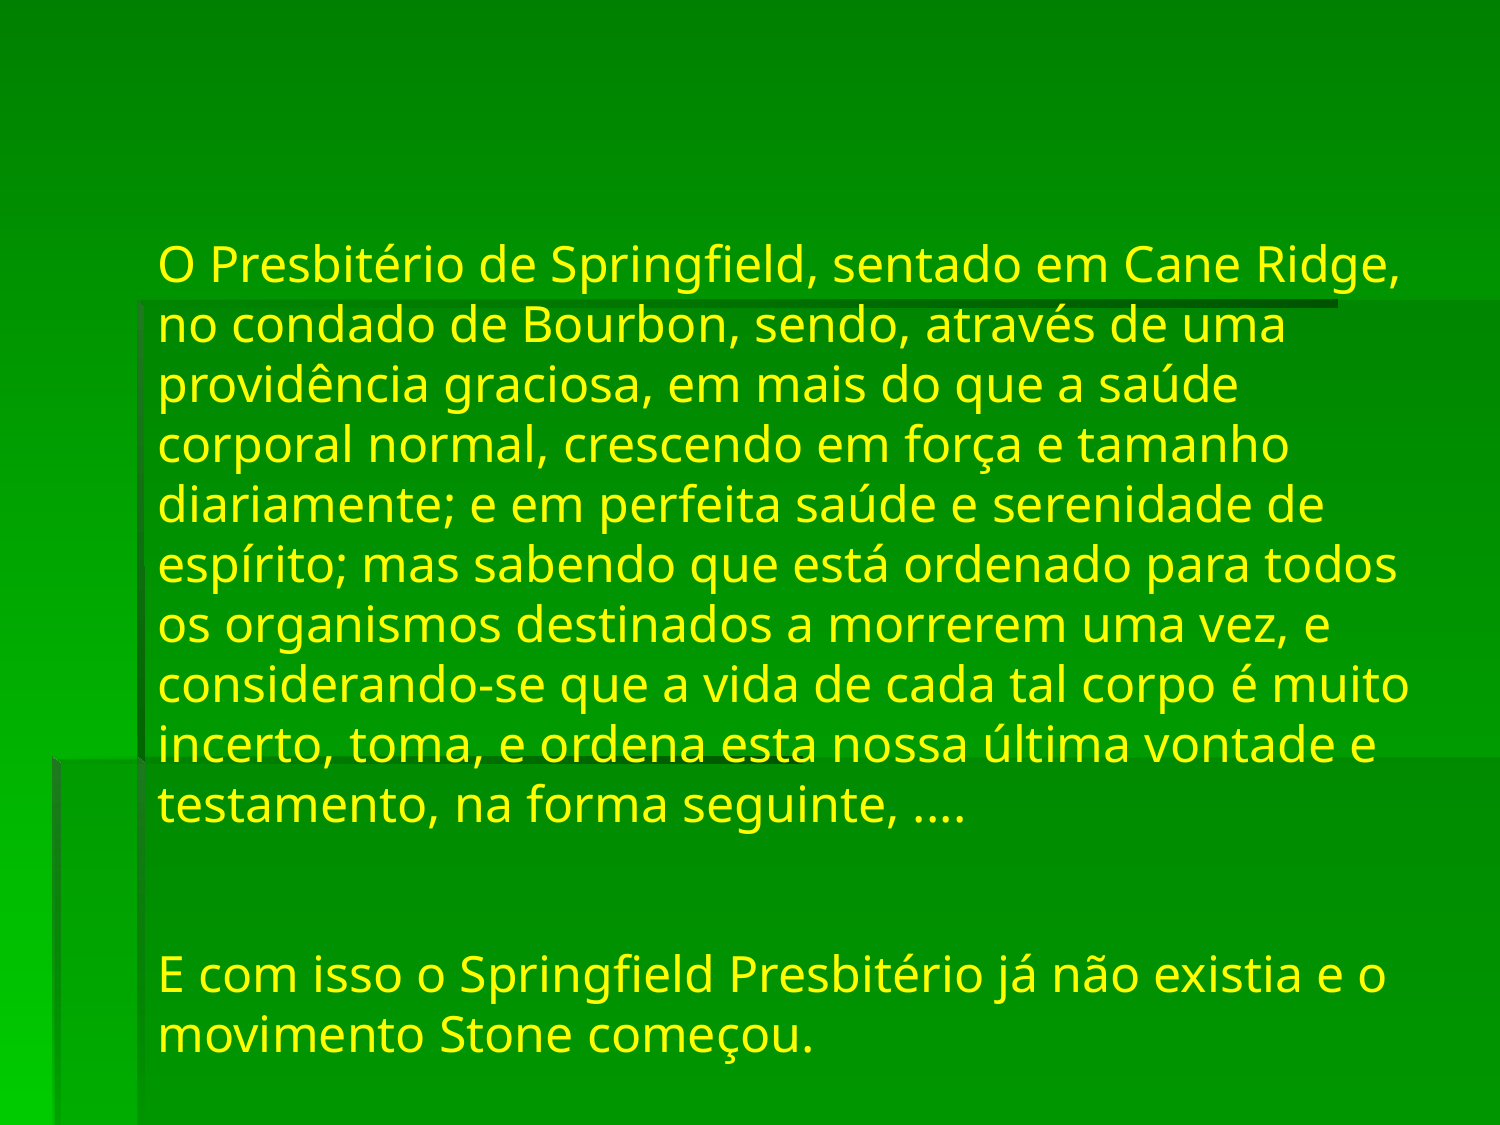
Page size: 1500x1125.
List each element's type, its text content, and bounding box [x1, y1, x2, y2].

text_box O Presbitério de Springfield, sentado em Cane Ridge, no condado de Bourbon, sendo, através de uma providência graciosa, em mais do que a saúde corporal normal, crescendo em força e tamanho diariamente; e em perfeita saúde e serenidade de espírito; mas sabendo que está ordenado para todos os organismos destinados a morrerem uma vez, e considerando-se que a vida de cada tal corpo é muito incerto, toma, e ordena esta nossa última vontade e testamento, na forma seguinte, .... E com isso o Springfield Presbitério já não existia e o movimento Stone começou. [149, 224, 1425, 1070]
